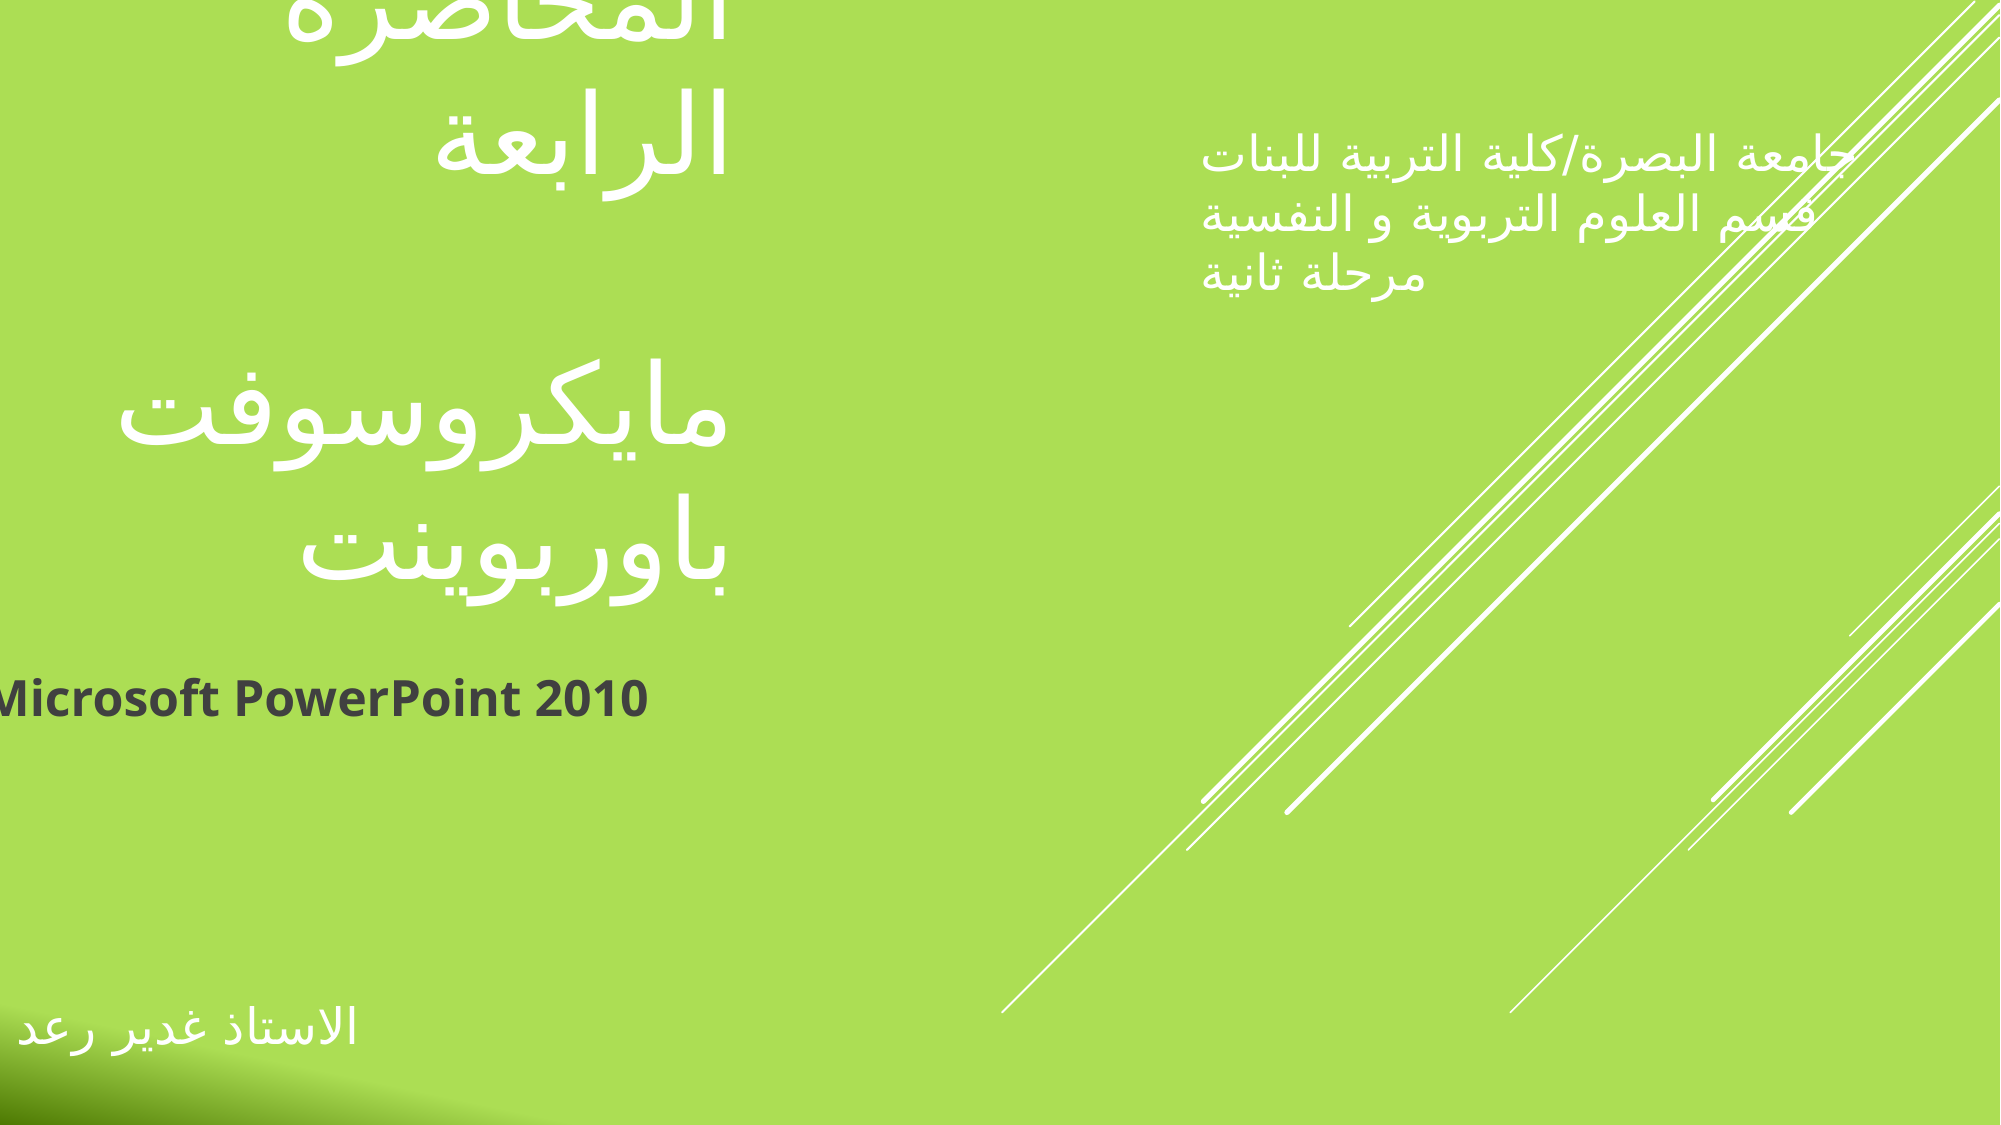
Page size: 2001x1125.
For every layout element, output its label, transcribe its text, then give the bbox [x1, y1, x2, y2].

title المحاضرة الرابعة مايكروسوفت باوربوينت [0, 307, 750, 610]
subtitle الاستاذ غدير رعد [0, 951, 375, 1125]
text_box Microsoft PowerPoint 2010 [0, 659, 665, 735]
text_box جامعة البصرة/كلية التربية للبنات قسم العلوم التربوية و النفسية مرحلة ثانية [1185, 27, 1903, 308]
